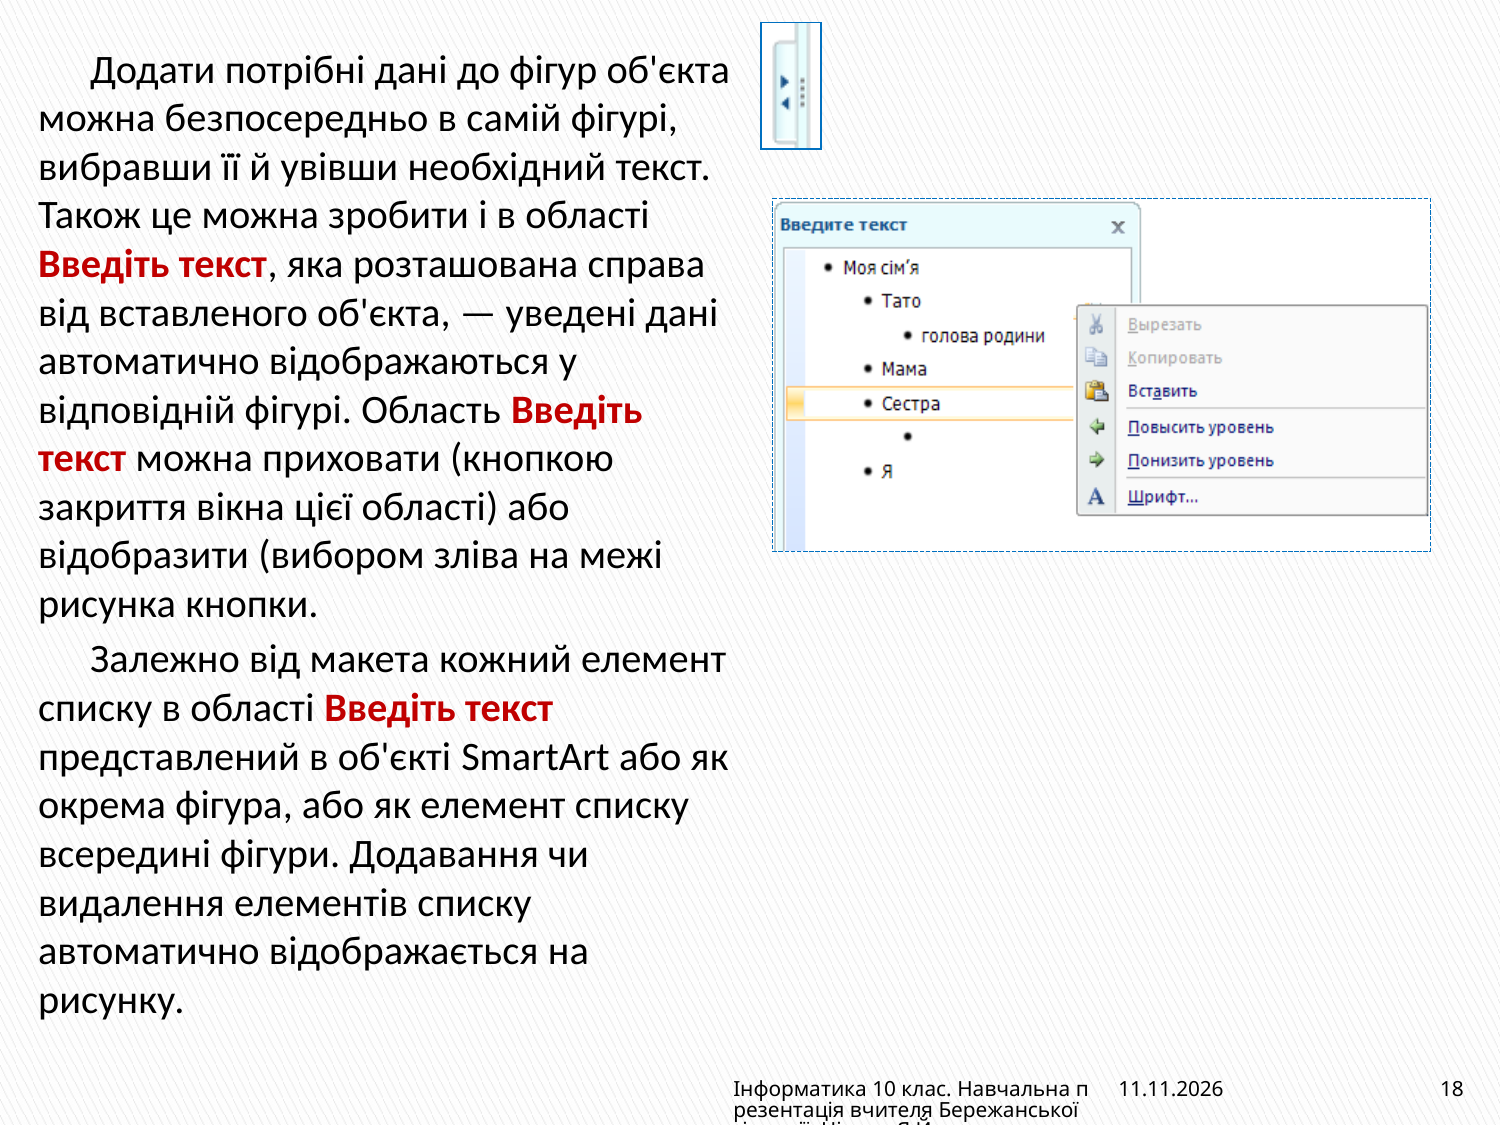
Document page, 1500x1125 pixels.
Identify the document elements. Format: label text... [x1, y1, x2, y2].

footer Інформатика 10 клас. Навчальна презентація вчителя Бережанської гімназії- Цідило Я.Й. [718, 1051, 1105, 1112]
slide_number 18 [1418, 1051, 1479, 1112]
picture [761, 23, 821, 149]
list Додати потрібні дані до фігур об'єкта можна безпосередньо в самій фігурі, вибравши її й увівши необхідний текст. Також це можна зробити і в області Введіть текст, яка розташована справа від вставленого об'єкта, — уведені дані автоматично відображаються у відповідній фігурі. Область Введіть текст можна приховати (кнопкою закриття вікна цієї області) або відобразити (вибором зліва на межі рисунка кнопки. Залежно від макета кожний елемент списку в області Введіть текст представлений в об'єкті SmartArt або як окрема фігура, або як елемент списку всередині фігури. Додавання чи видалення елементів списку автоматично відображається на рисунку. [23, 35, 750, 1032]
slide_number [1105, 1051, 1418, 1112]
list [773, 198, 1430, 551]
